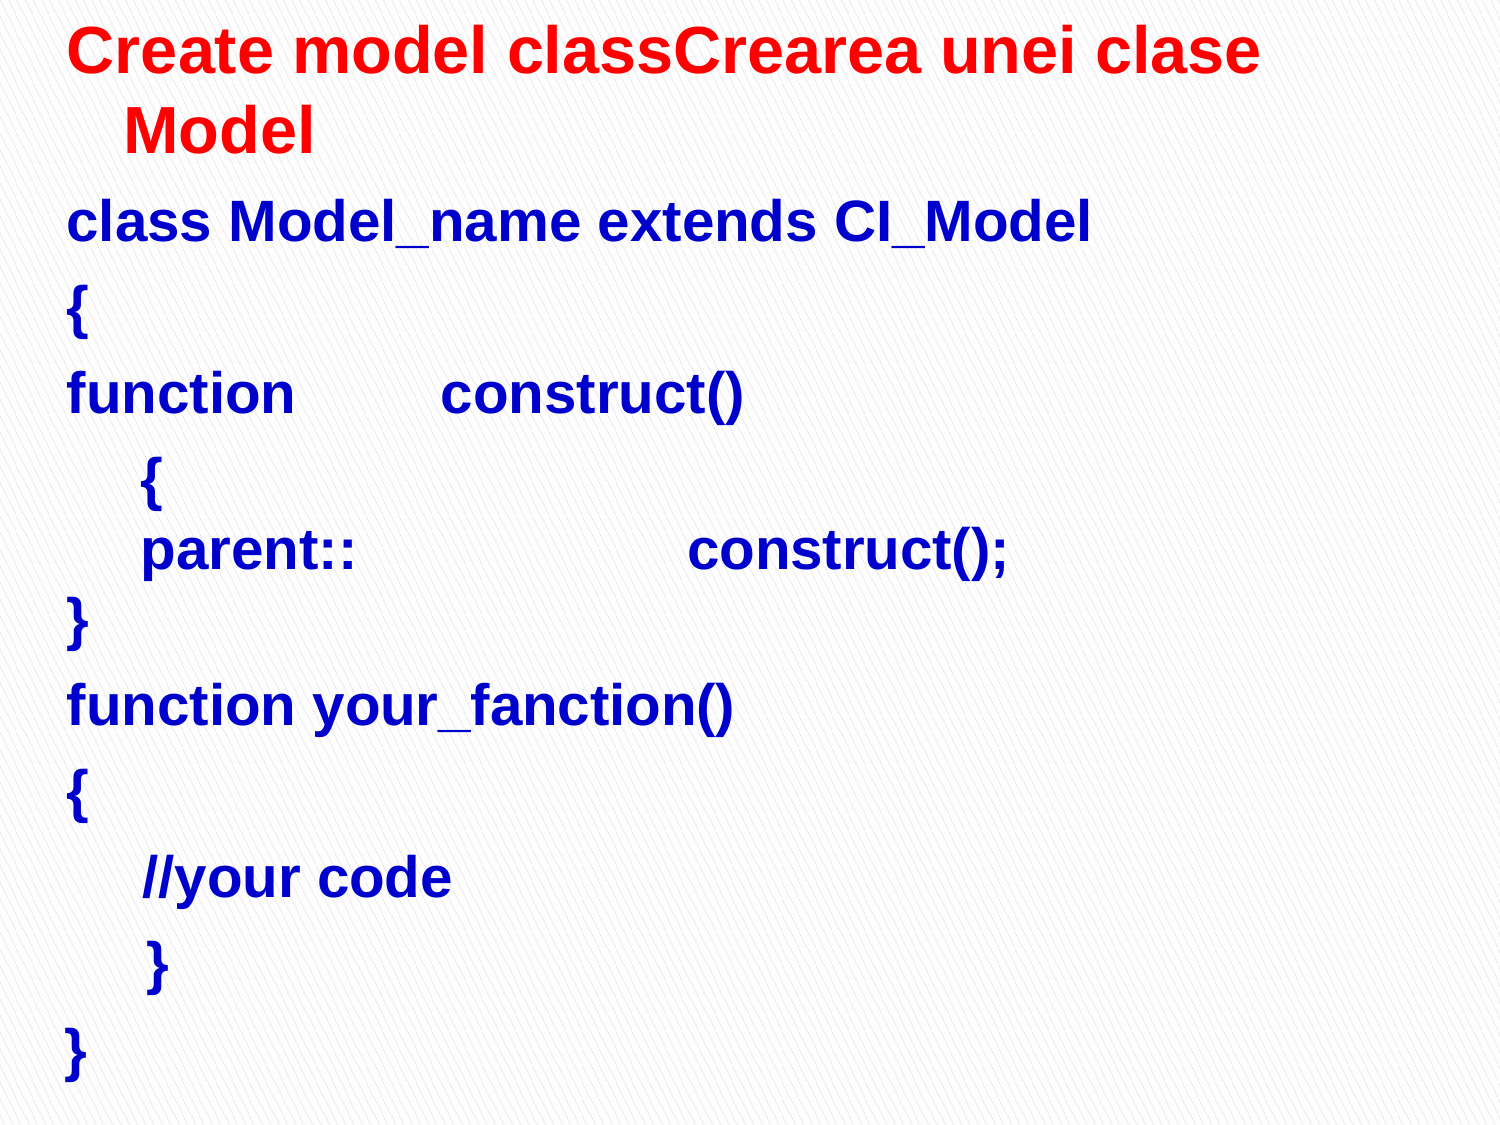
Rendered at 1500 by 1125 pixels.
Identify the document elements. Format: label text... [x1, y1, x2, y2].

text_box Create model classCrearea unei clase Model class Model_name extends CI_Model { function construct() { parent:: construct(); } function your_fanction() { //your code } } [49, 0, 1413, 1089]
